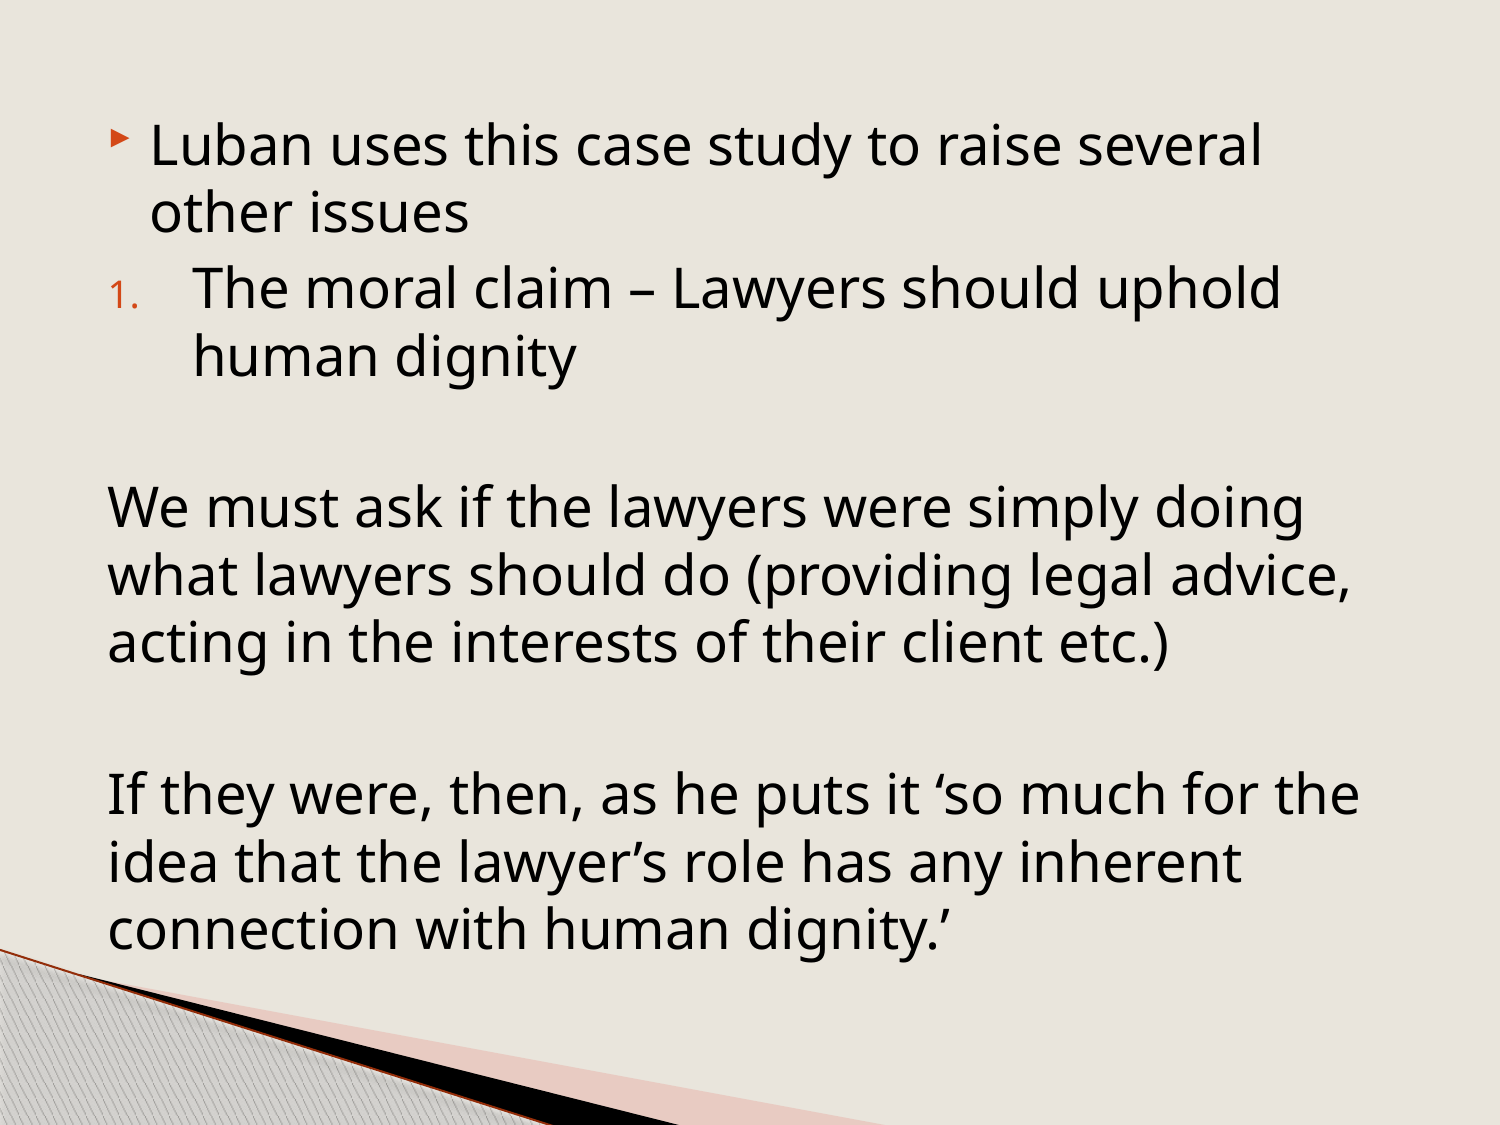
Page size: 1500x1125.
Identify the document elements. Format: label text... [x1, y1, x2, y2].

list Luban uses this case study to raise several other issues The moral claim – Lawyers should uphold human dignity We must ask if the lawyers were simply doing what lawyers should do (providing legal advice, acting in the interests of their client etc.) If they were, then, as he puts it ‘so much for the idea that the lawyer’s role has any inherent connection with human dignity.’ [75, 101, 1425, 1059]
